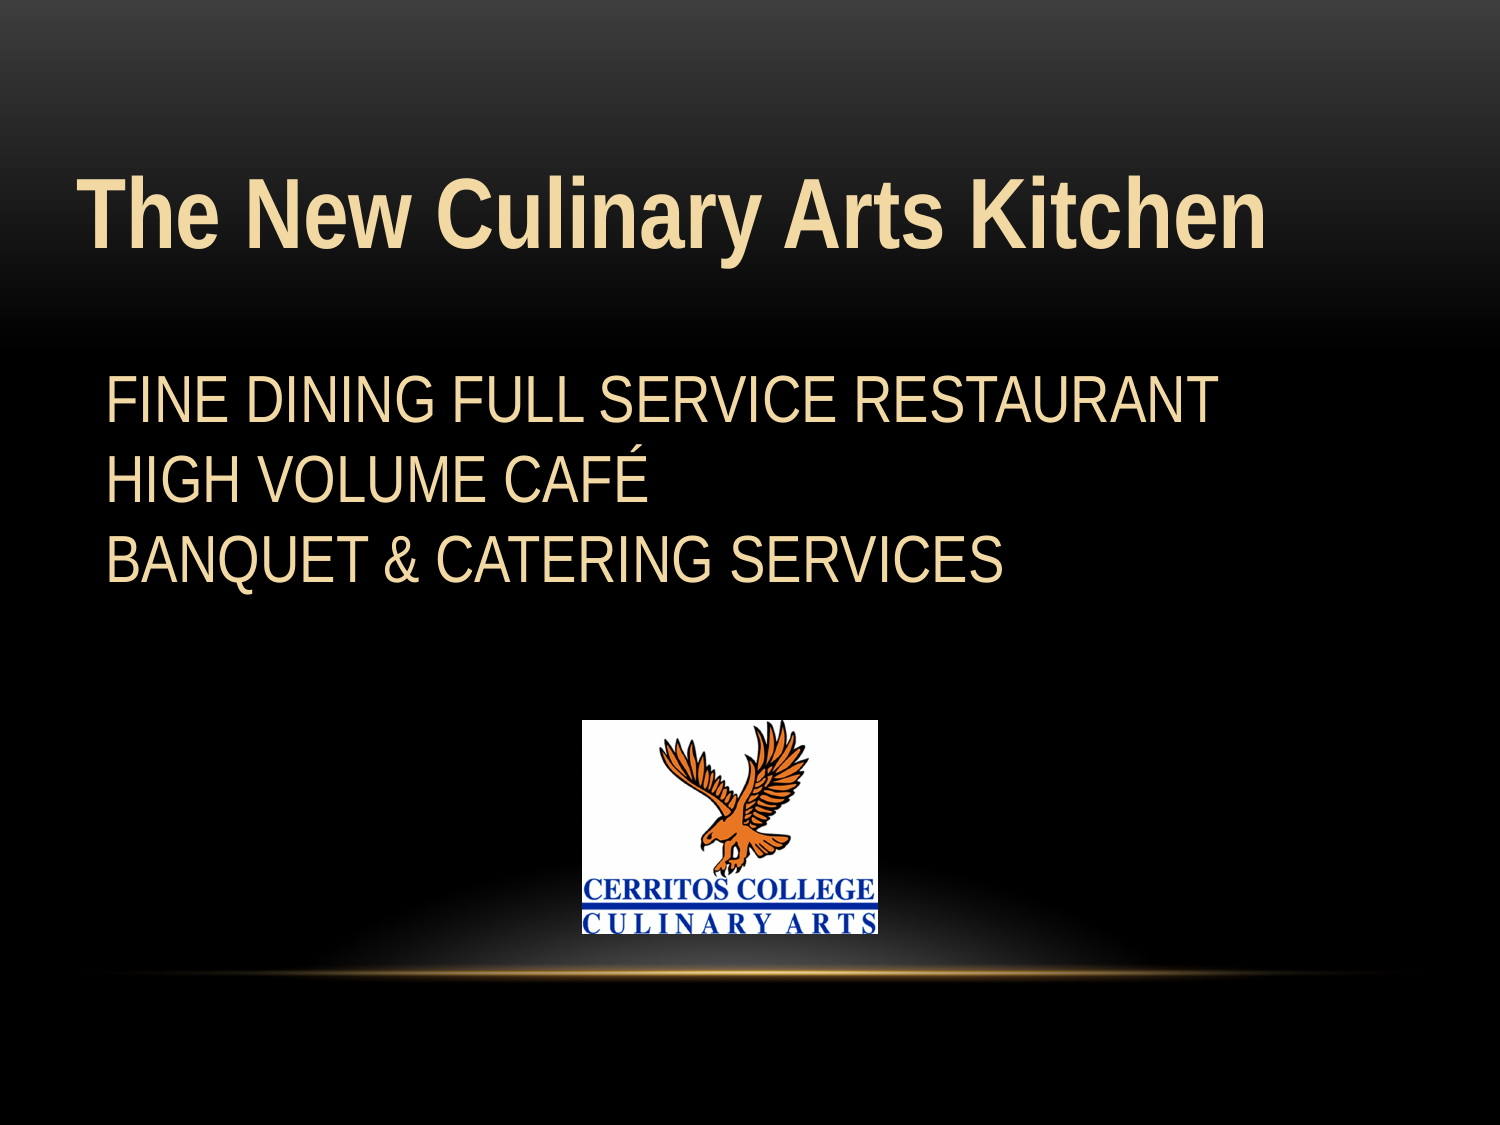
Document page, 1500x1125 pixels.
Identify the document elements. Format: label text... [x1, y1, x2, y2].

text_box FINE DINING FULL SERVICE RESTAURANT HIGH VOLUME CAFÉ BANQUET & CATERING SERVICES [90, 348, 1368, 603]
picture [0, 0, 1500, 1125]
text_box The New Culinary Arts Kitchen [61, 140, 1424, 276]
